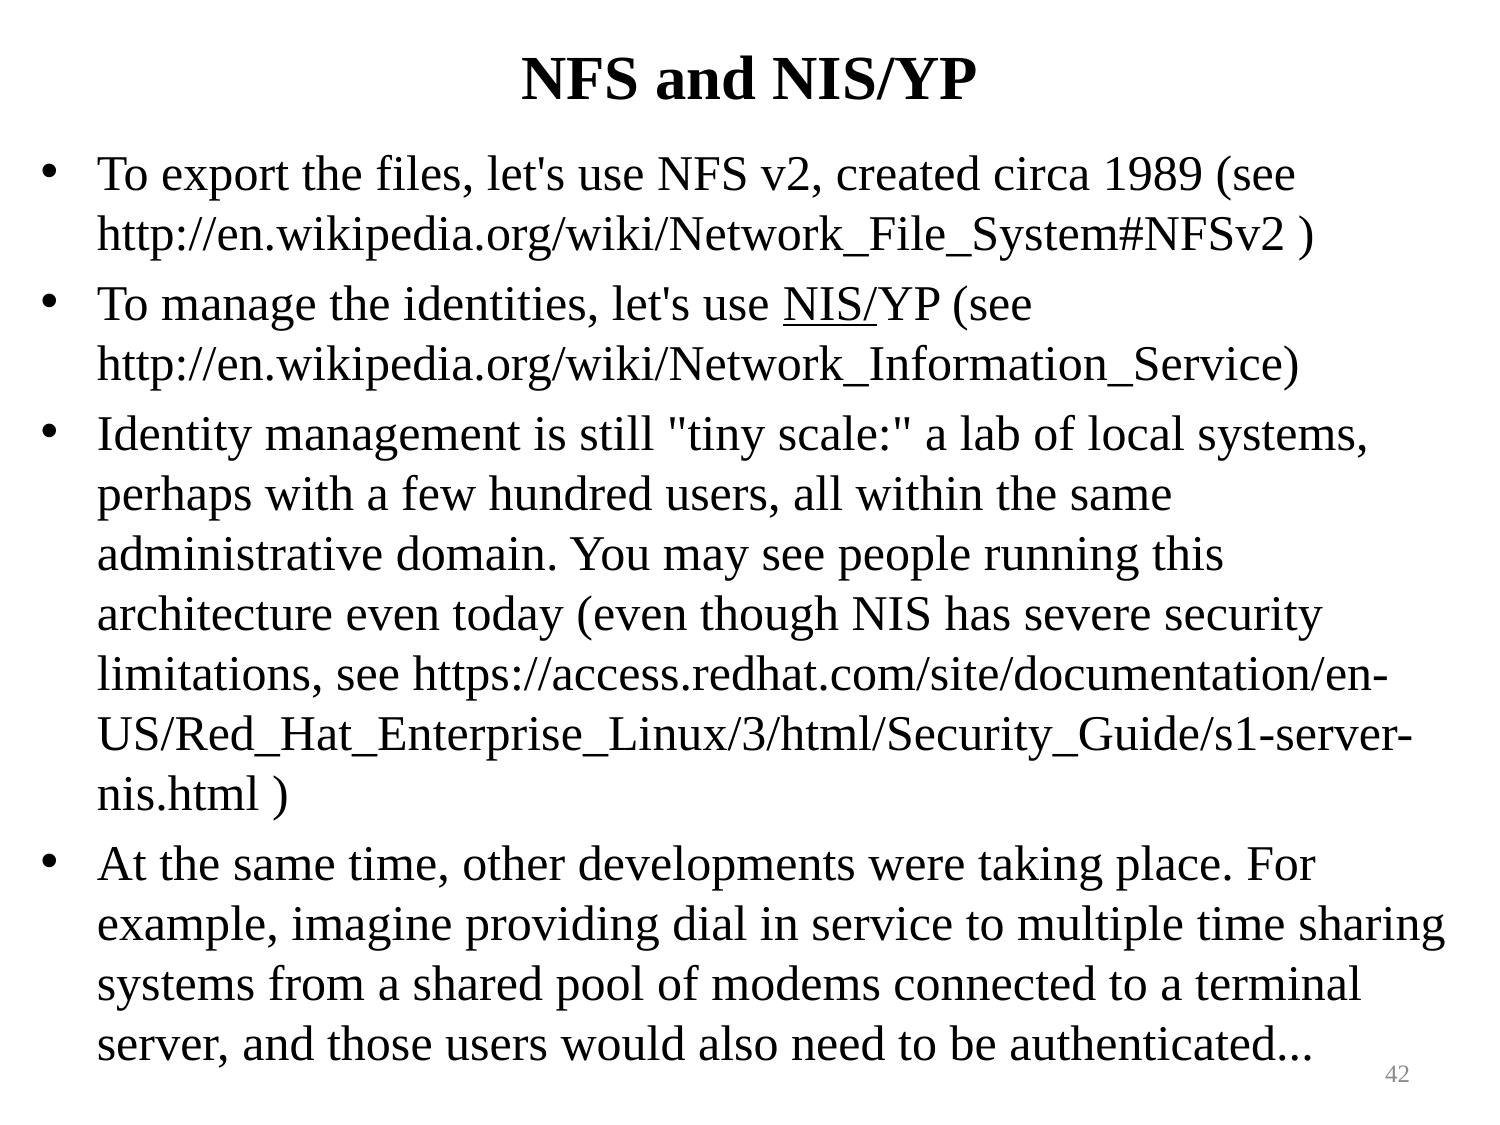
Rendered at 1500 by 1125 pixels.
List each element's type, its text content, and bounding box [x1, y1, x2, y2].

title NFS and NIS/YP [75, 28, 1425, 120]
slide_number 42 [1074, 1042, 1425, 1103]
list To export the files, let's use NFS v2, created circa 1989 (see http://en.wikipedia.org/wiki/Network_File_System#NFSv2 ) To manage the identities, let's use NIS/YP (see http://en.wikipedia.org/wiki/Network_Information_Service) Identity management is still "tiny scale:" a lab of local systems, perhaps with a few hundred users, all within the same administrative domain. You may see people running this architecture even today (even though NIS has severe security limitations, see https://access.redhat.com/site/documentation/en-US/Red_Hat_Enterprise_Linux/3/html/Security_Guide/s1-server-nis.html ) At the same time, other developments were taking place. For example, imagine providing dial in service to multiple time sharing systems from a shared pool of modems connected to a terminal server, and those users would also need to be authenticated... [25, 133, 1471, 1098]
